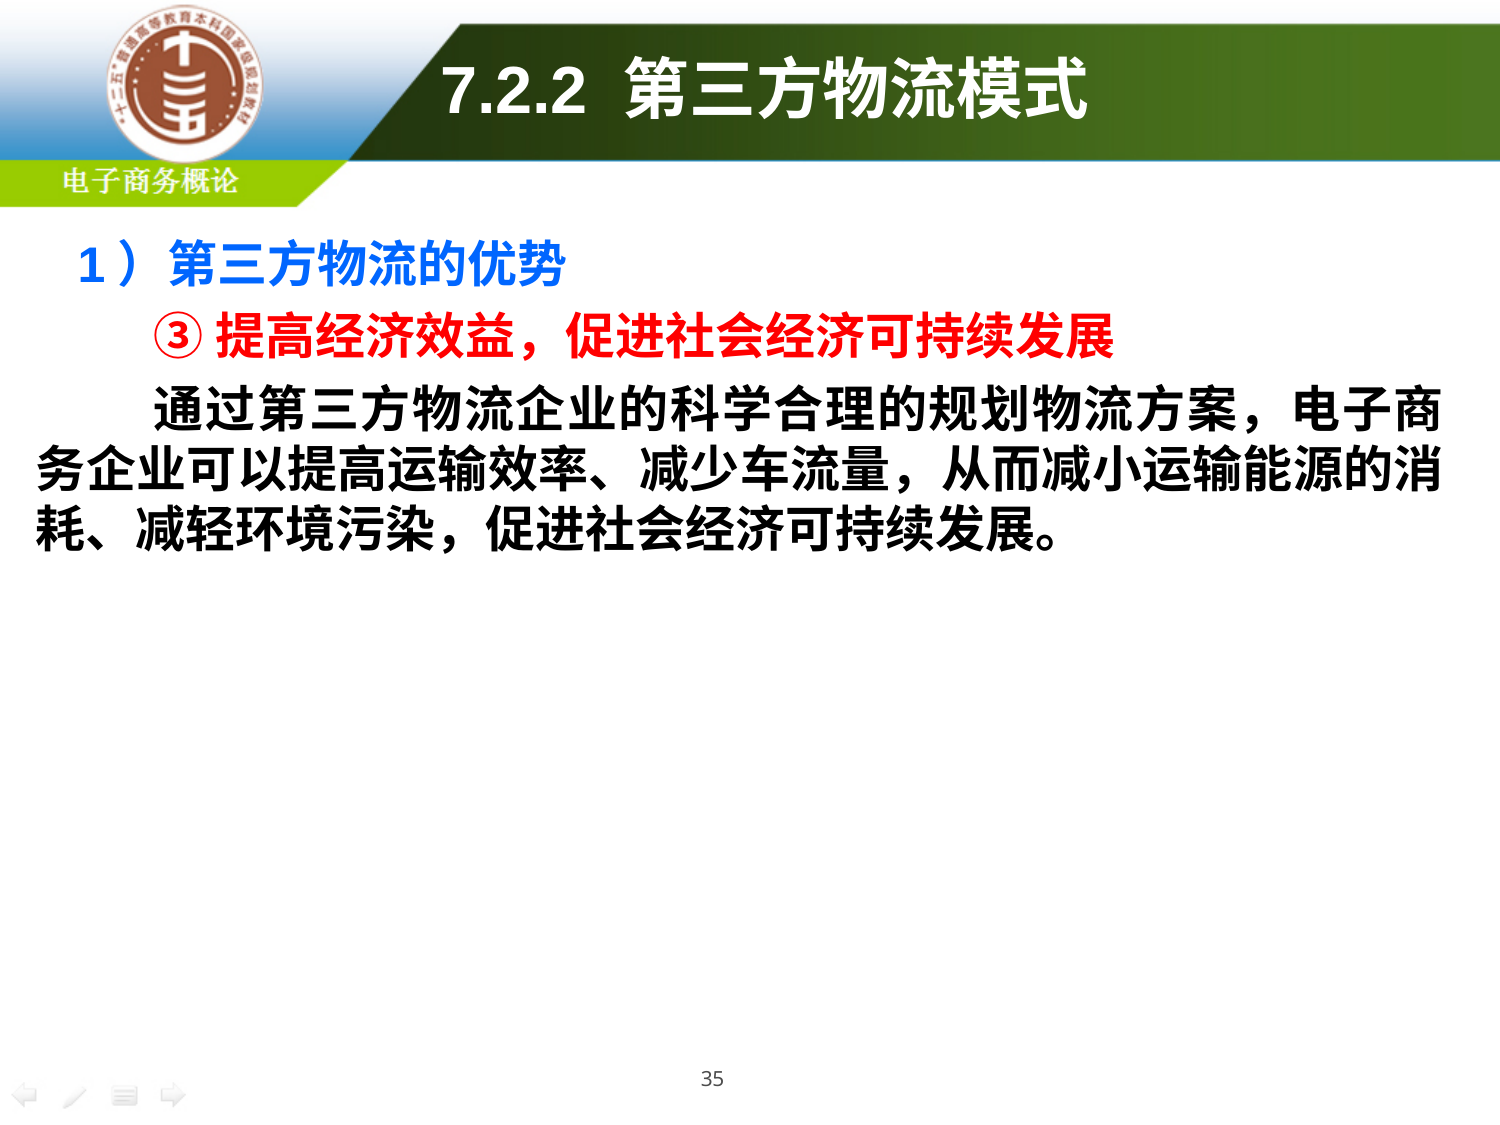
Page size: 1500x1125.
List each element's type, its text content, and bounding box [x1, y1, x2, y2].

picture [0, 0, 1500, 1125]
slide_number 35 [537, 1058, 888, 1109]
title 7.2.2 第三方物流模式 [424, 37, 1459, 137]
text_box 1）第三方物流的优势 ③提高经济效益，促进社会经济可持续发展 通过第三方物流企业的科学合理的规划物流方案，电子商务企业可以提高运输效率、减少车流量，从而减小运输能源的消耗、减轻环境污染，促进社会经济可持续发展。 [21, 224, 1459, 565]
